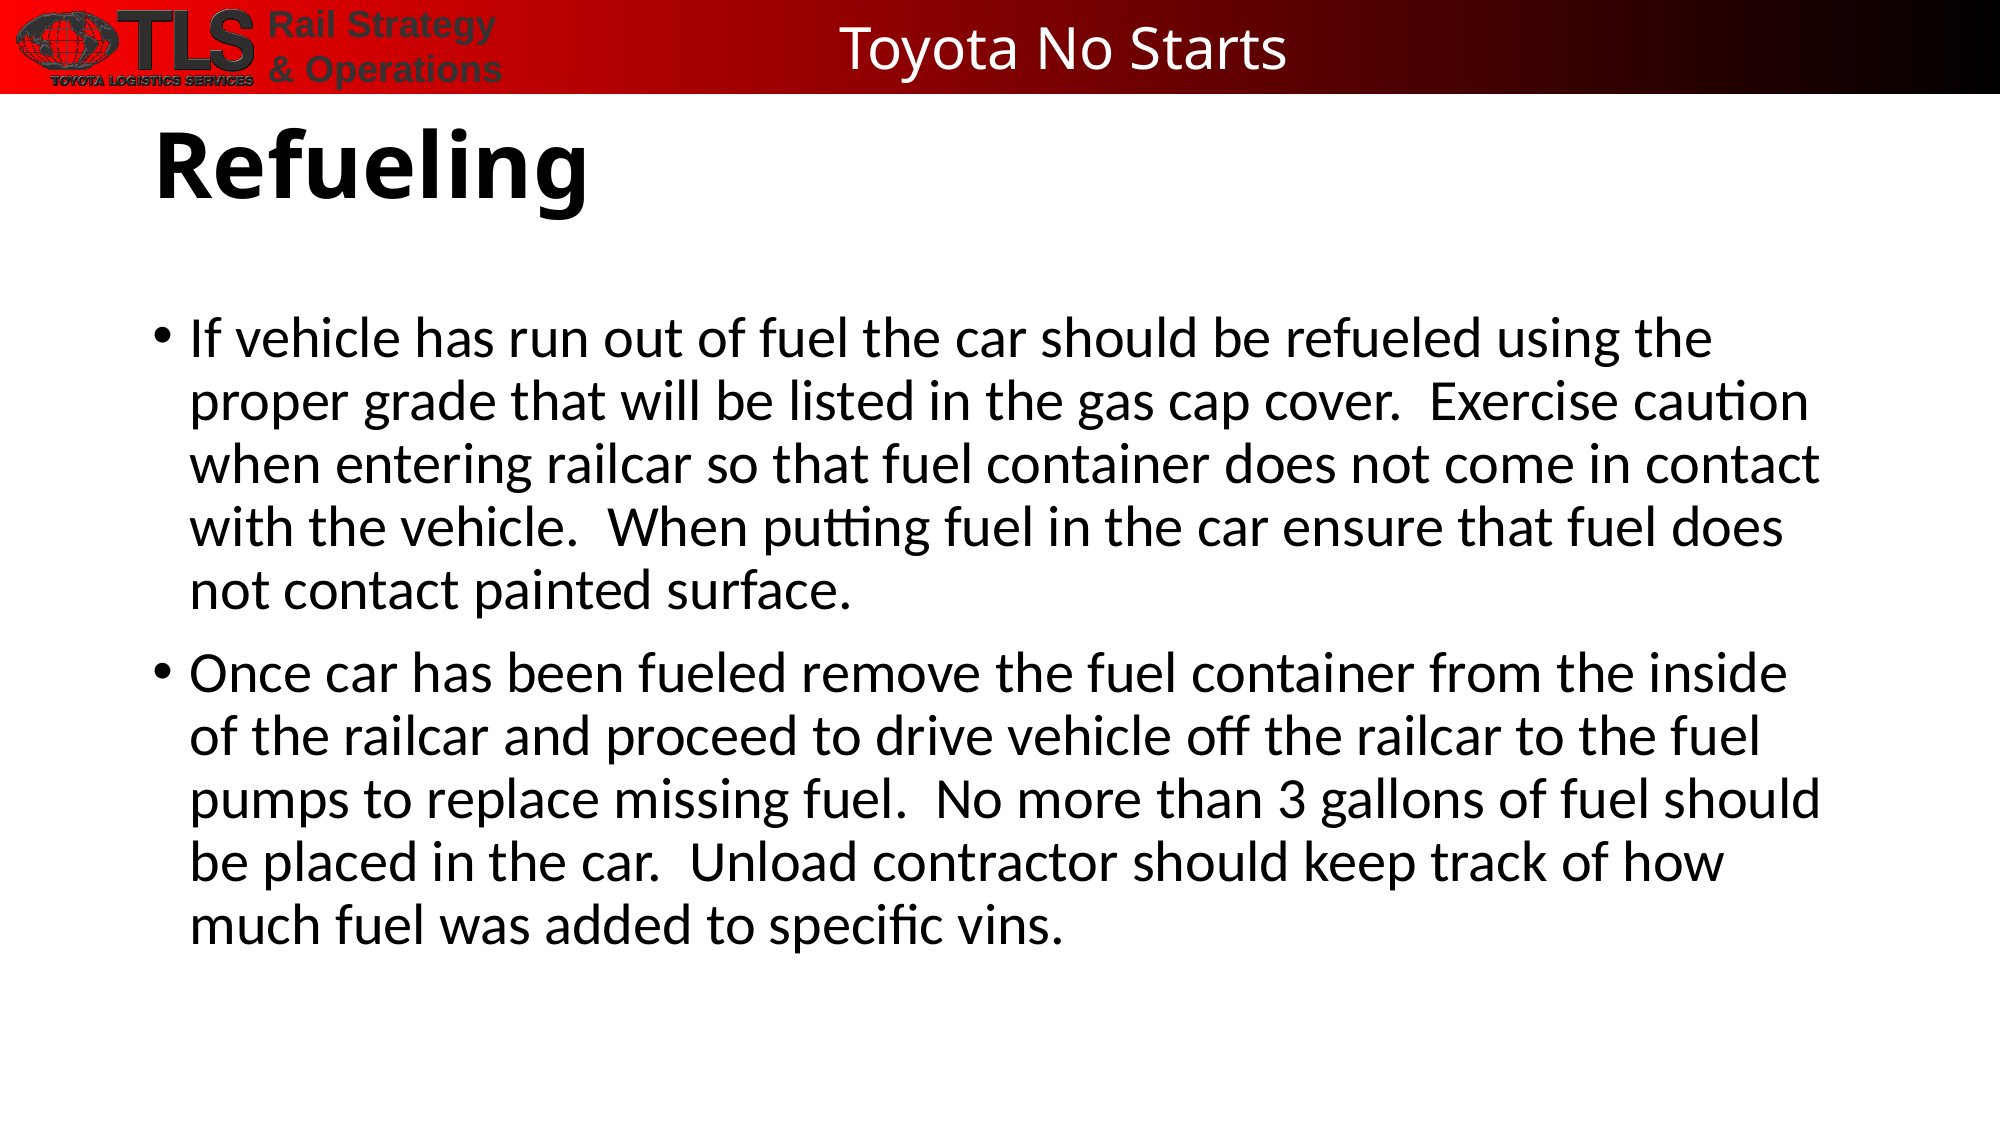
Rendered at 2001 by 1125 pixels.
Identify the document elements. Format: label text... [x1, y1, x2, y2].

title Refueling [137, 94, 1863, 278]
text_box Toyota No Starts [522, 4, 1606, 89]
list If vehicle has run out of fuel the car should be refueled using the proper grade that will be listed in the gas cap cover. Exercise caution when entering railcar so that fuel container does not come in contact with the vehicle. When putting fuel in the car ensure that fuel does not contact painted surface. Once car has been fueled remove the fuel container from the inside of the railcar and proceed to drive vehicle off the railcar to the fuel pumps to replace missing fuel. No more than 3 gallons of fuel should be placed in the car. Unload contractor should keep track of how much fuel was added to specific vins. [137, 299, 1863, 1014]
text_box Rail Strategy & Operations [267, 0, 525, 91]
picture [14, 3, 261, 97]
text_box [0, 0, 2000, 94]
